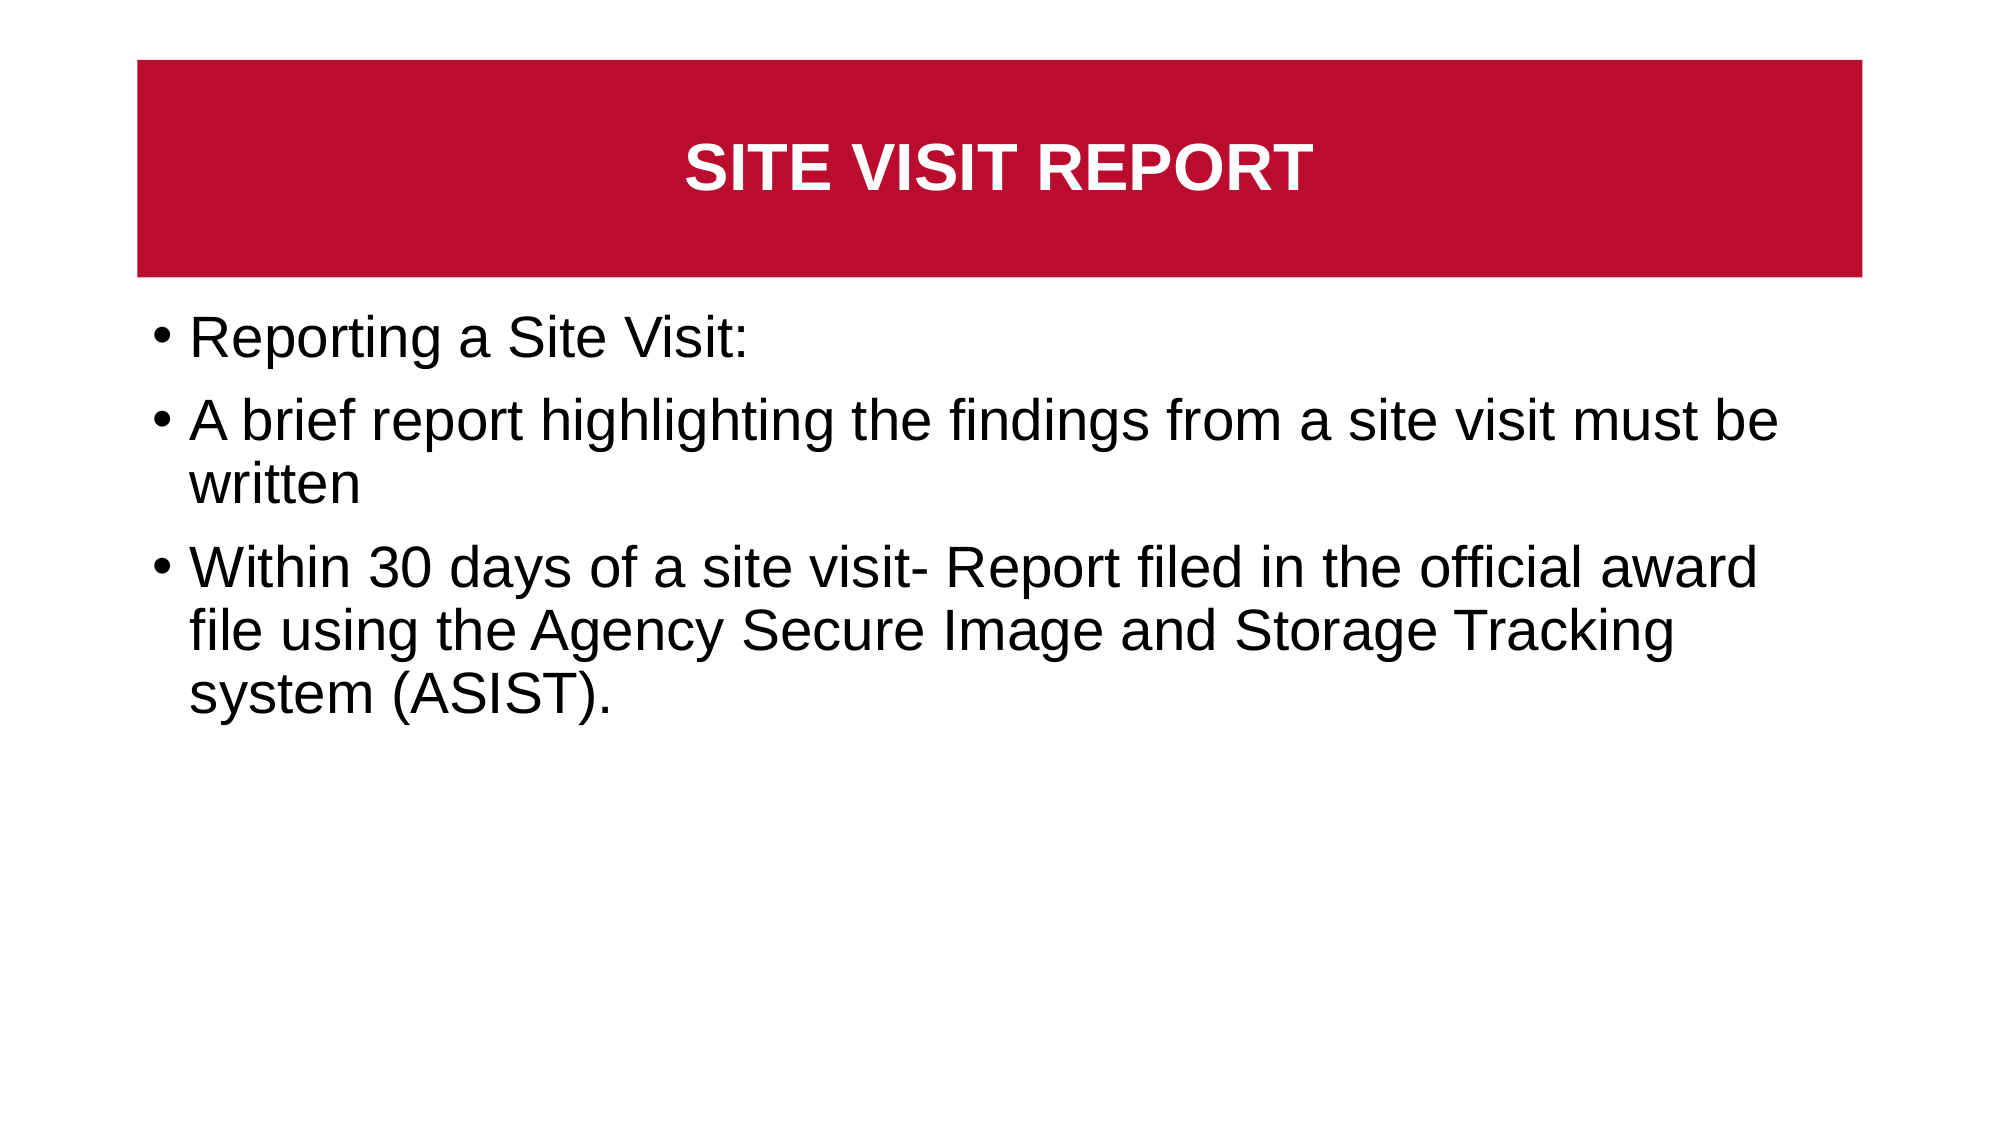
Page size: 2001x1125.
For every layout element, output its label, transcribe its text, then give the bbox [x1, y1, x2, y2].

title SITE VISIT REPORT [137, 59, 1863, 278]
list Reporting a Site Visit: A brief report highlighting the findings from a site visit must be written Within 30 days of a site visit- Report filed in the official award file using the Agency Secure Image and Storage Tracking system (ASIST). [137, 299, 1863, 1014]
